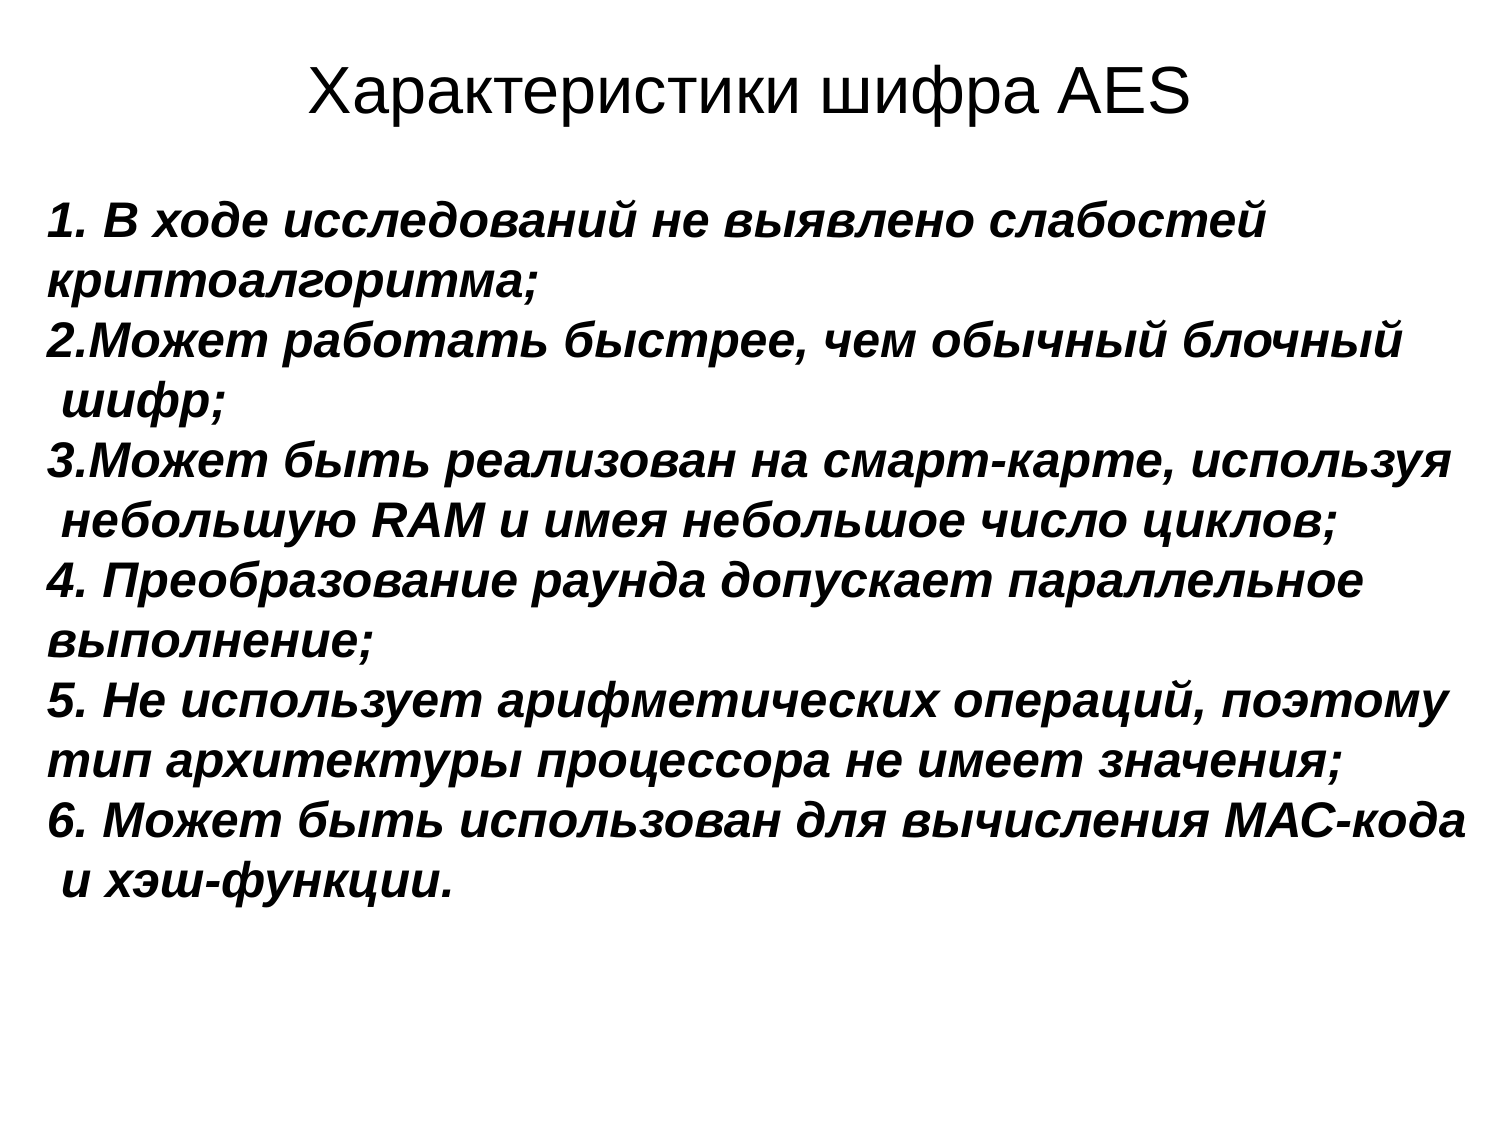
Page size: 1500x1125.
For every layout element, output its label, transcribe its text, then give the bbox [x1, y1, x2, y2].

text_box В ходе исследований не выявлено слабостей криптоалгоритма; 2.Может работать быстрее, чем обычный блочный шифр; 3.Может быть реализован на смарт-карте, используя небольшую RАМ и имея небольшое число циклов; 4. Преобразование раунда допускает параллельное выполнение; 5. Не использует арифметических операций, поэтому тип архитектуры процессора не имеет значения; 6. Может быть использован для вычисления МАС-кода и хэш-функции. [32, 180, 1500, 916]
title Характеристики шифра АЕS [74, 44, 1426, 129]
